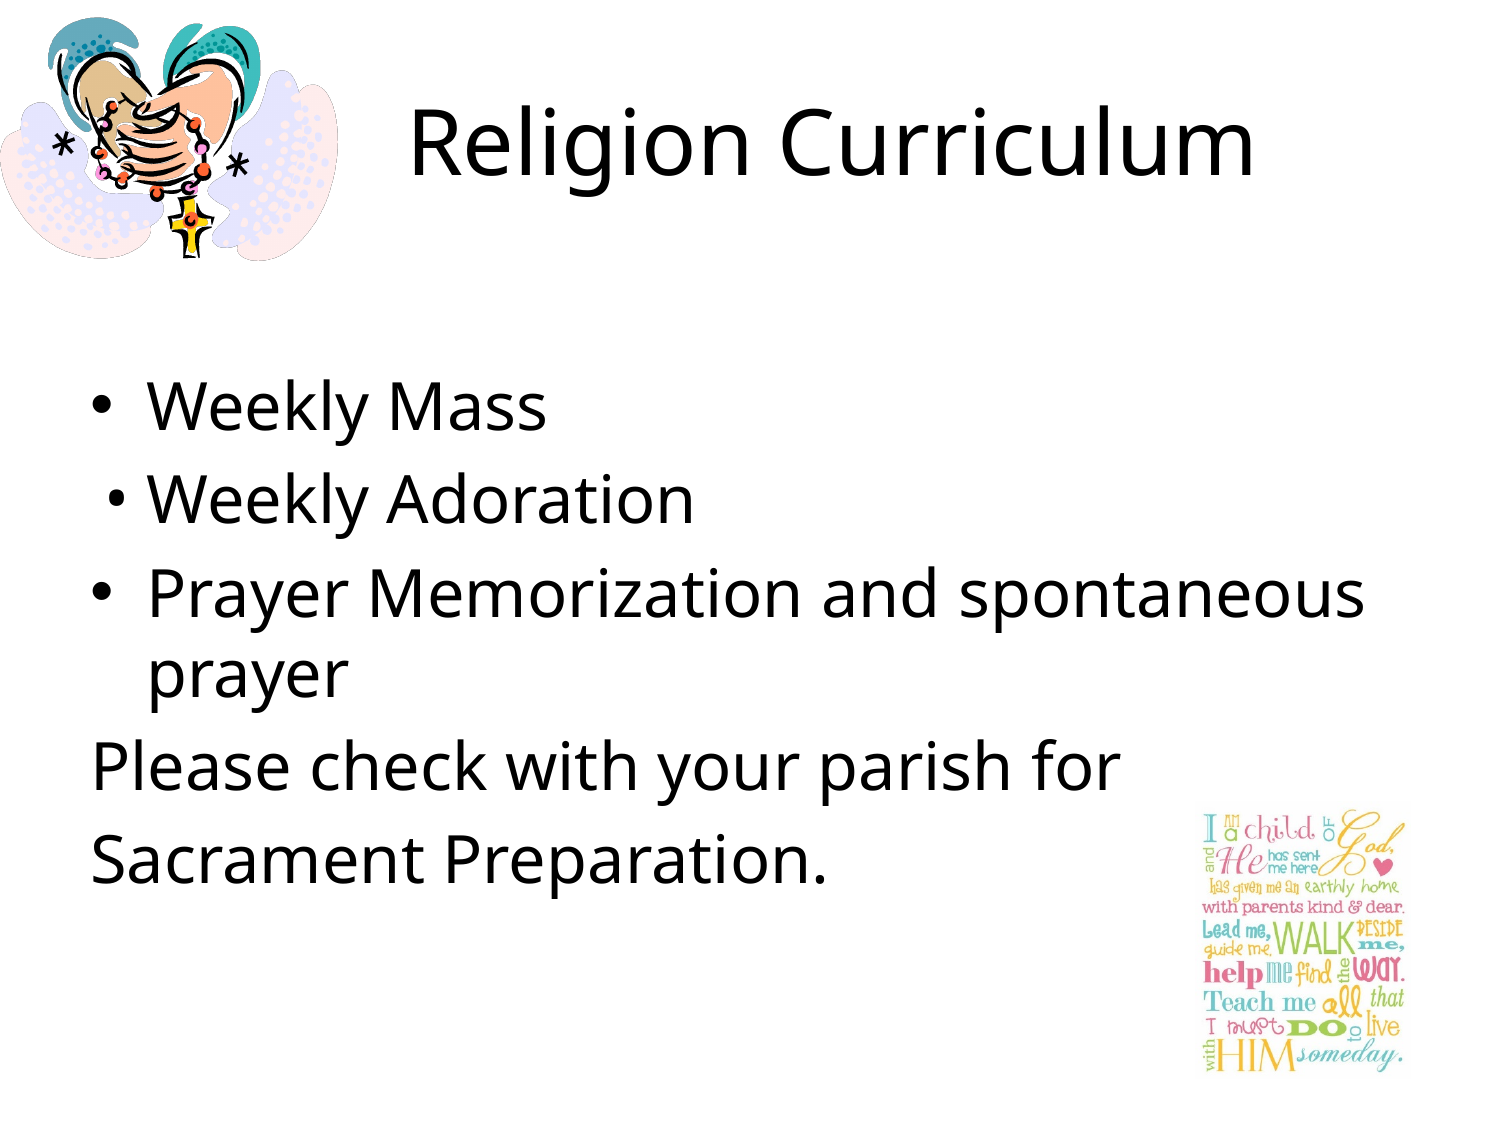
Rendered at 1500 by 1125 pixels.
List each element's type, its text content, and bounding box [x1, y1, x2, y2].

picture [1194, 801, 1411, 1079]
list Weekly Mass Weekly Adoration Prayer Memorization and spontaneous prayer Please check with your parish for Sacrament Preparation. [75, 262, 1425, 1005]
picture [0, 14, 340, 263]
title Religion Curriculum [343, 45, 1425, 233]
